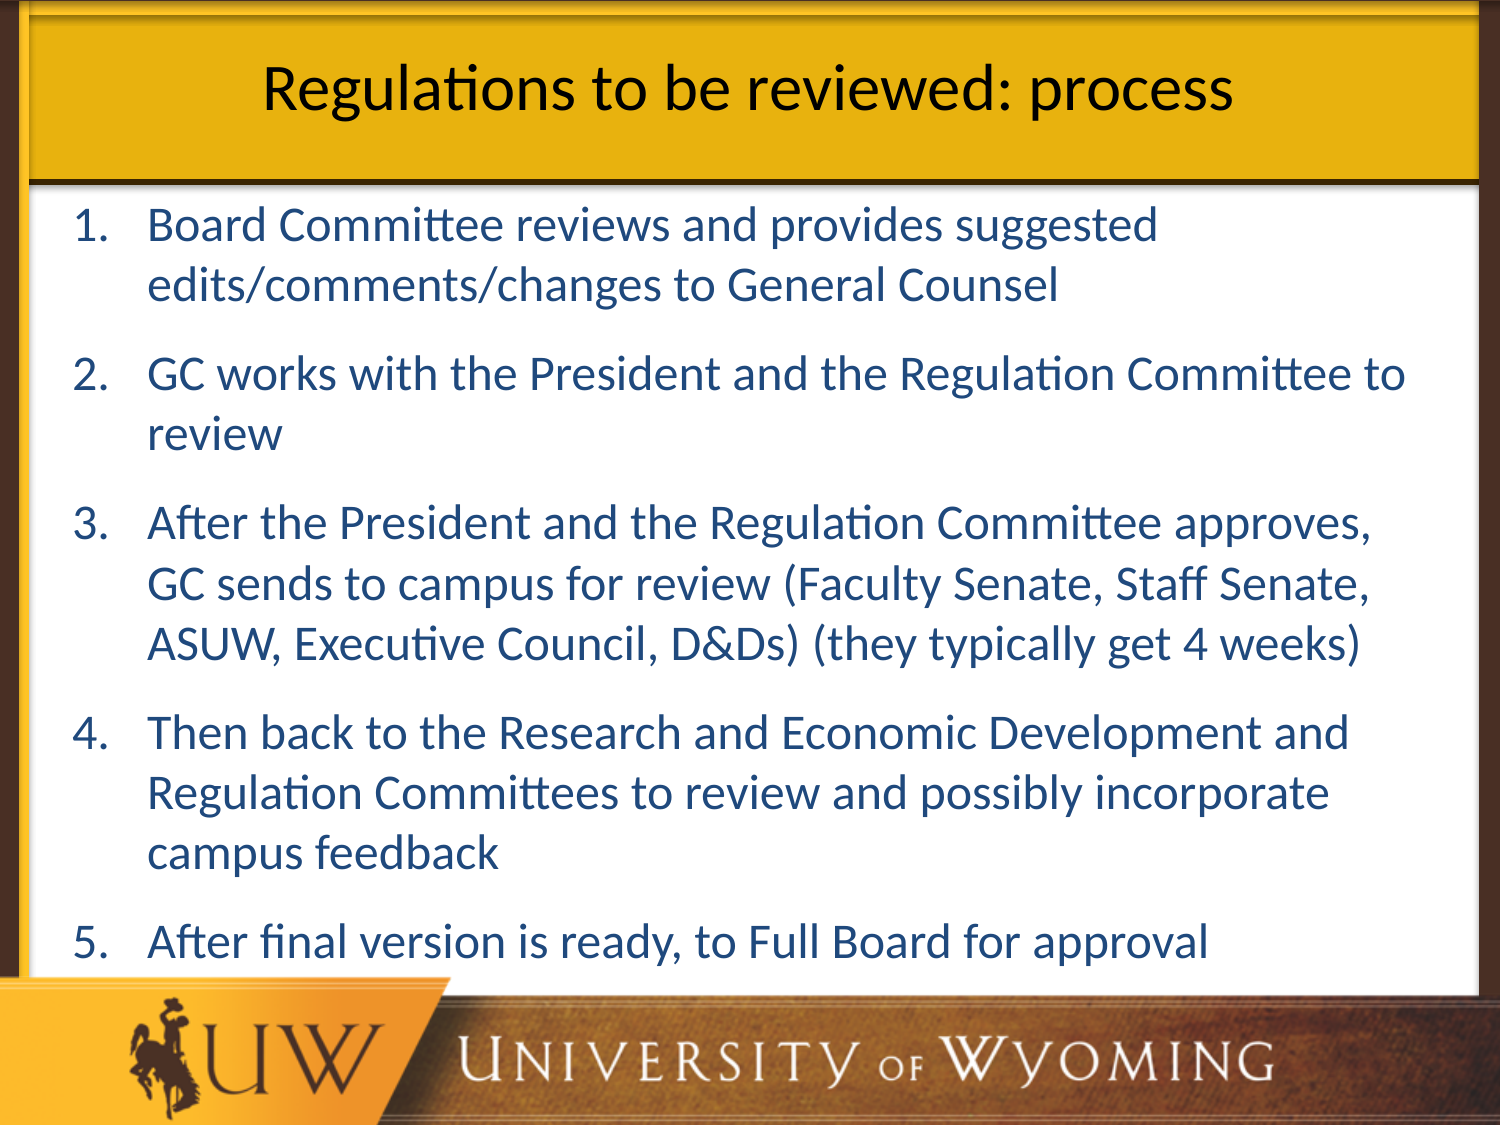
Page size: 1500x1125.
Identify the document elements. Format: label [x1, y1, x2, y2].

picture [0, 957, 1500, 1125]
text_box [0, 0, 1500, 957]
